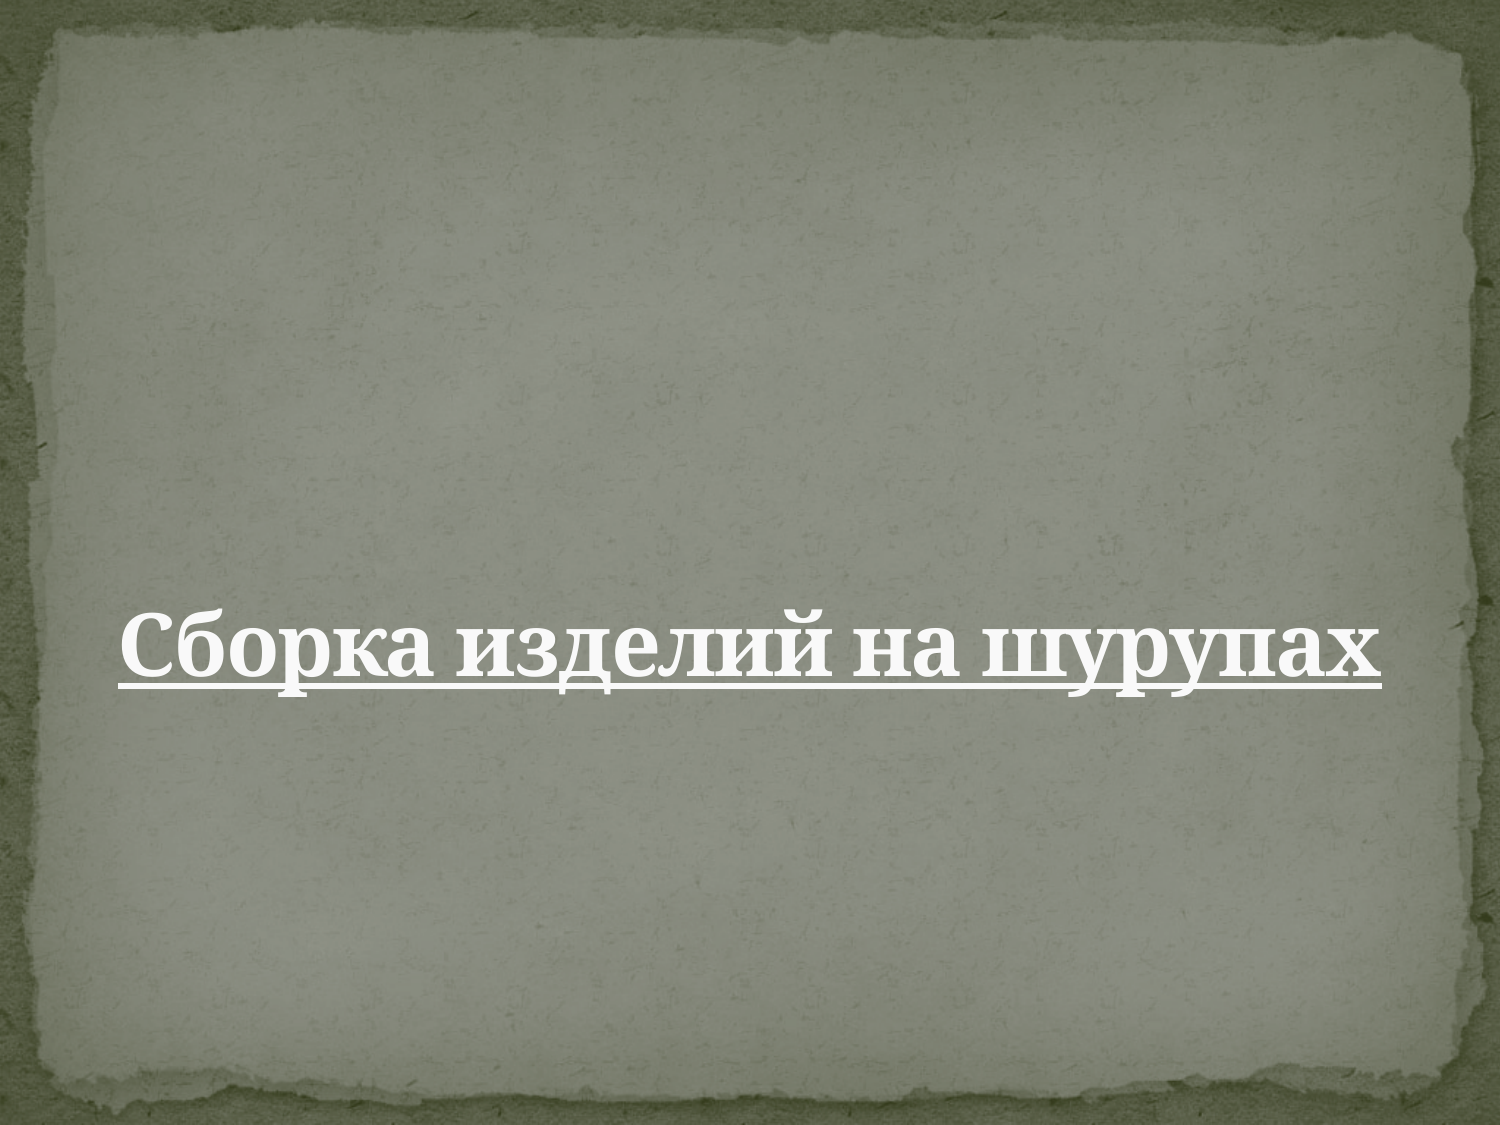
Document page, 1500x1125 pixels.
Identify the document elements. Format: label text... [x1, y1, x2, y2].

title Сборка изделий на шурупах [74, 45, 1425, 821]
